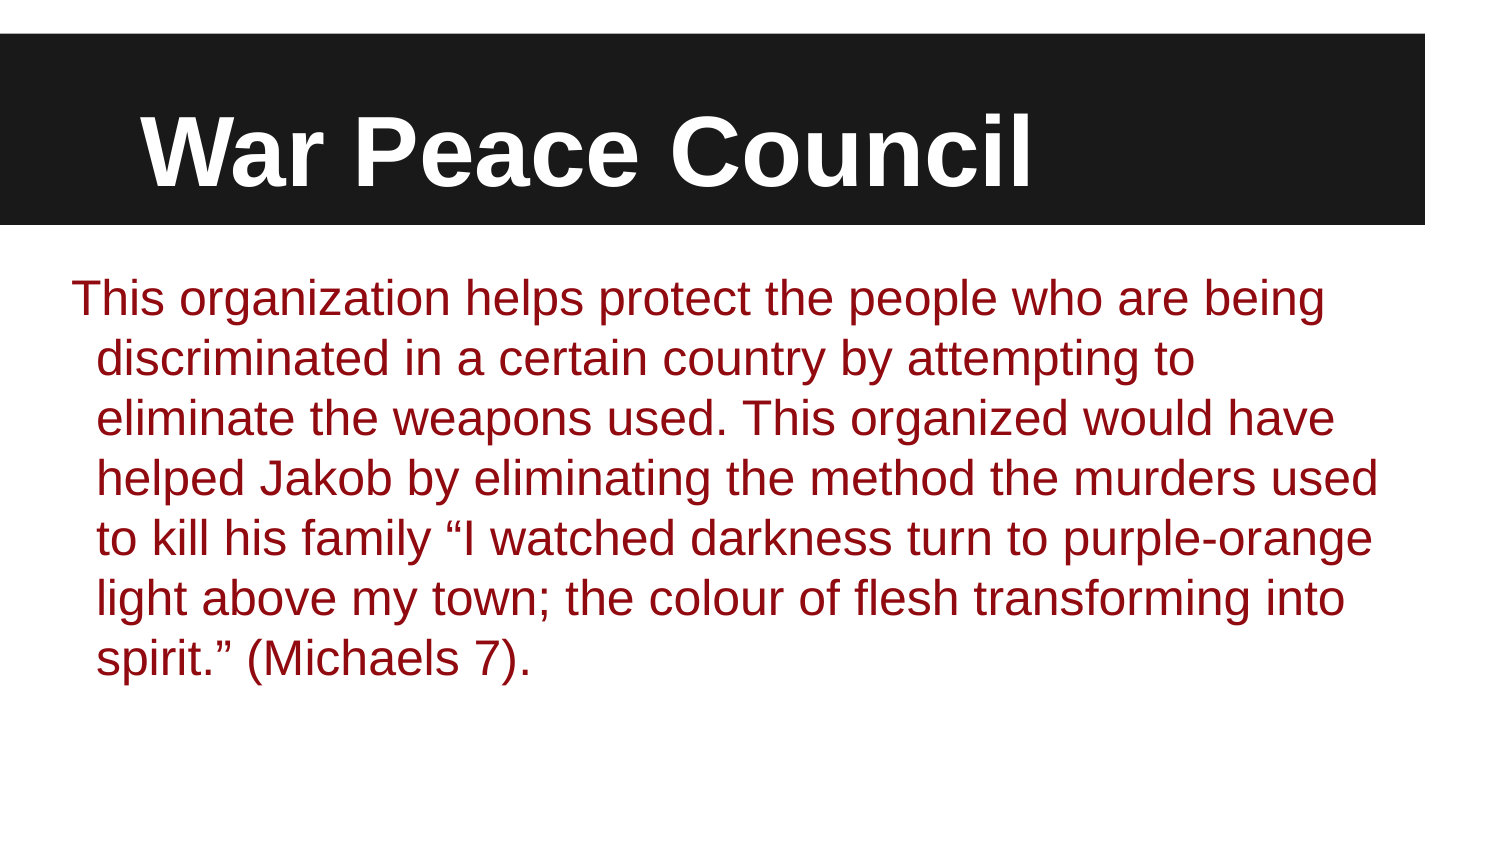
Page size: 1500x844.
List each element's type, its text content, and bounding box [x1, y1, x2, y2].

list This organization helps protect the people who are being discriminated in a certain country by attempting to eliminate the weapons used. This organized would have helped Jakob by eliminating the method the murders used to kill his family “I watched darkness turn to purple-orange light above my town; the colour of flesh transforming into spirit.” (Michaels 7). [24, 250, 1425, 809]
title War Peace Council [75, 33, 1425, 221]
